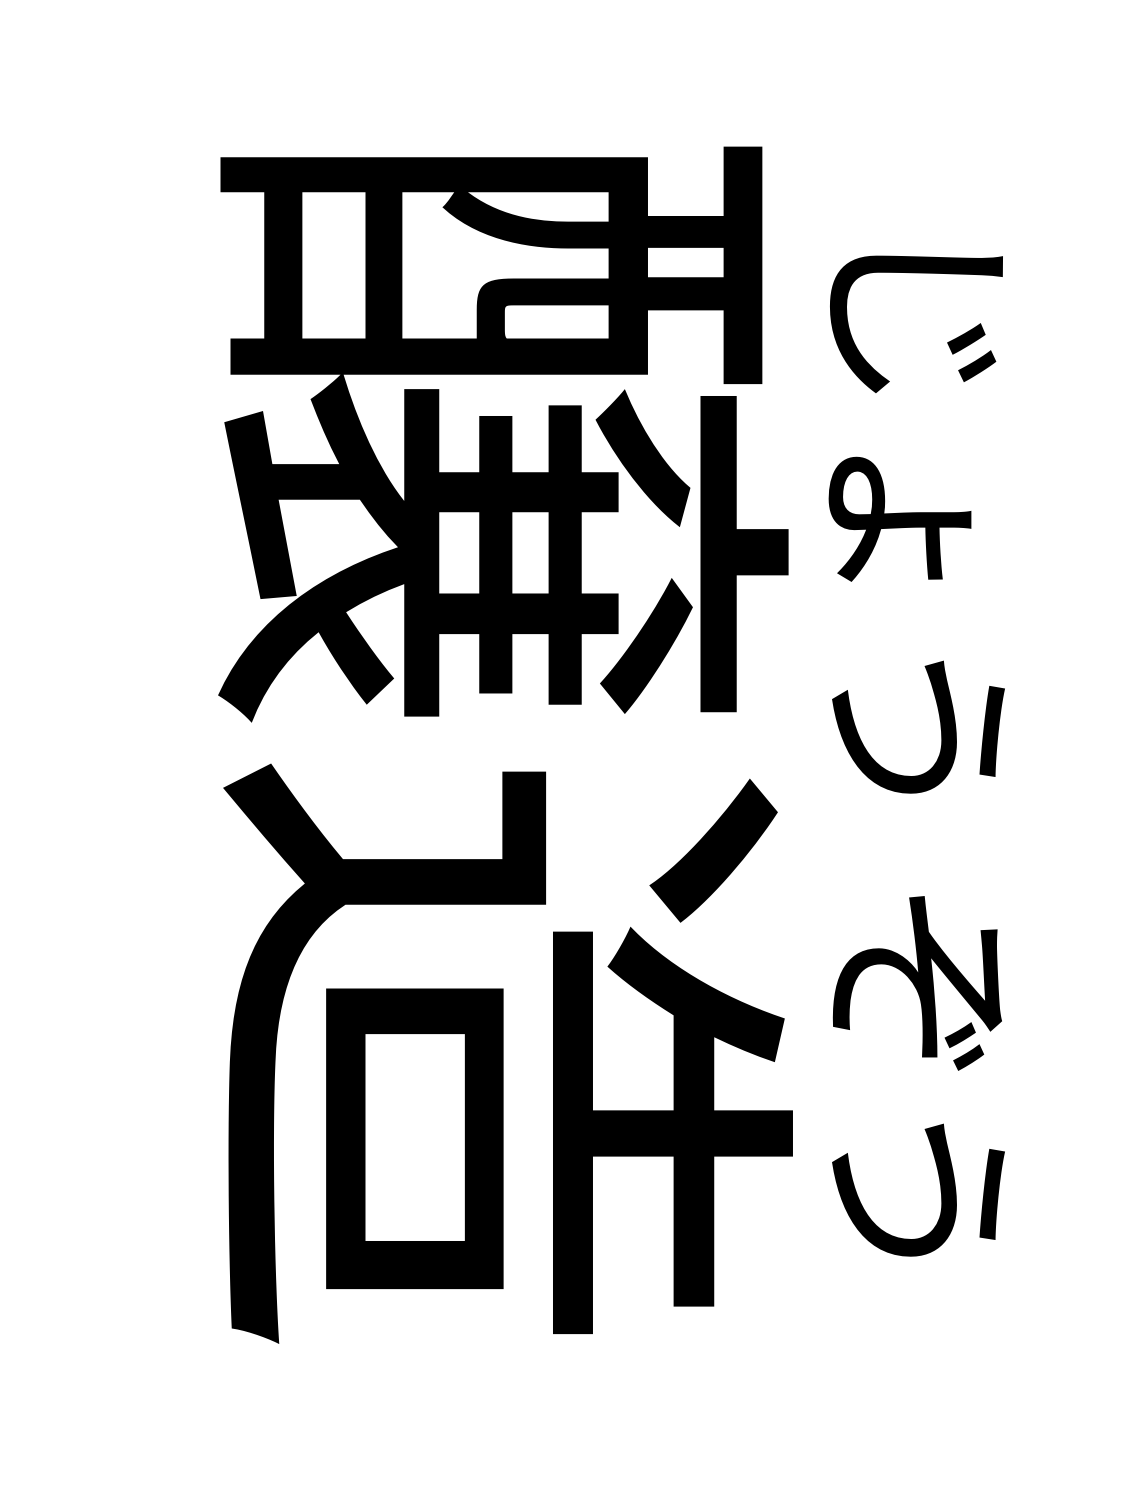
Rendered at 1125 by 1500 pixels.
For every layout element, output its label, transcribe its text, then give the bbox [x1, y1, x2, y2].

text_box 醸造 [135, 116, 894, 1384]
text_box じょう ぞう [775, 194, 1058, 1459]
